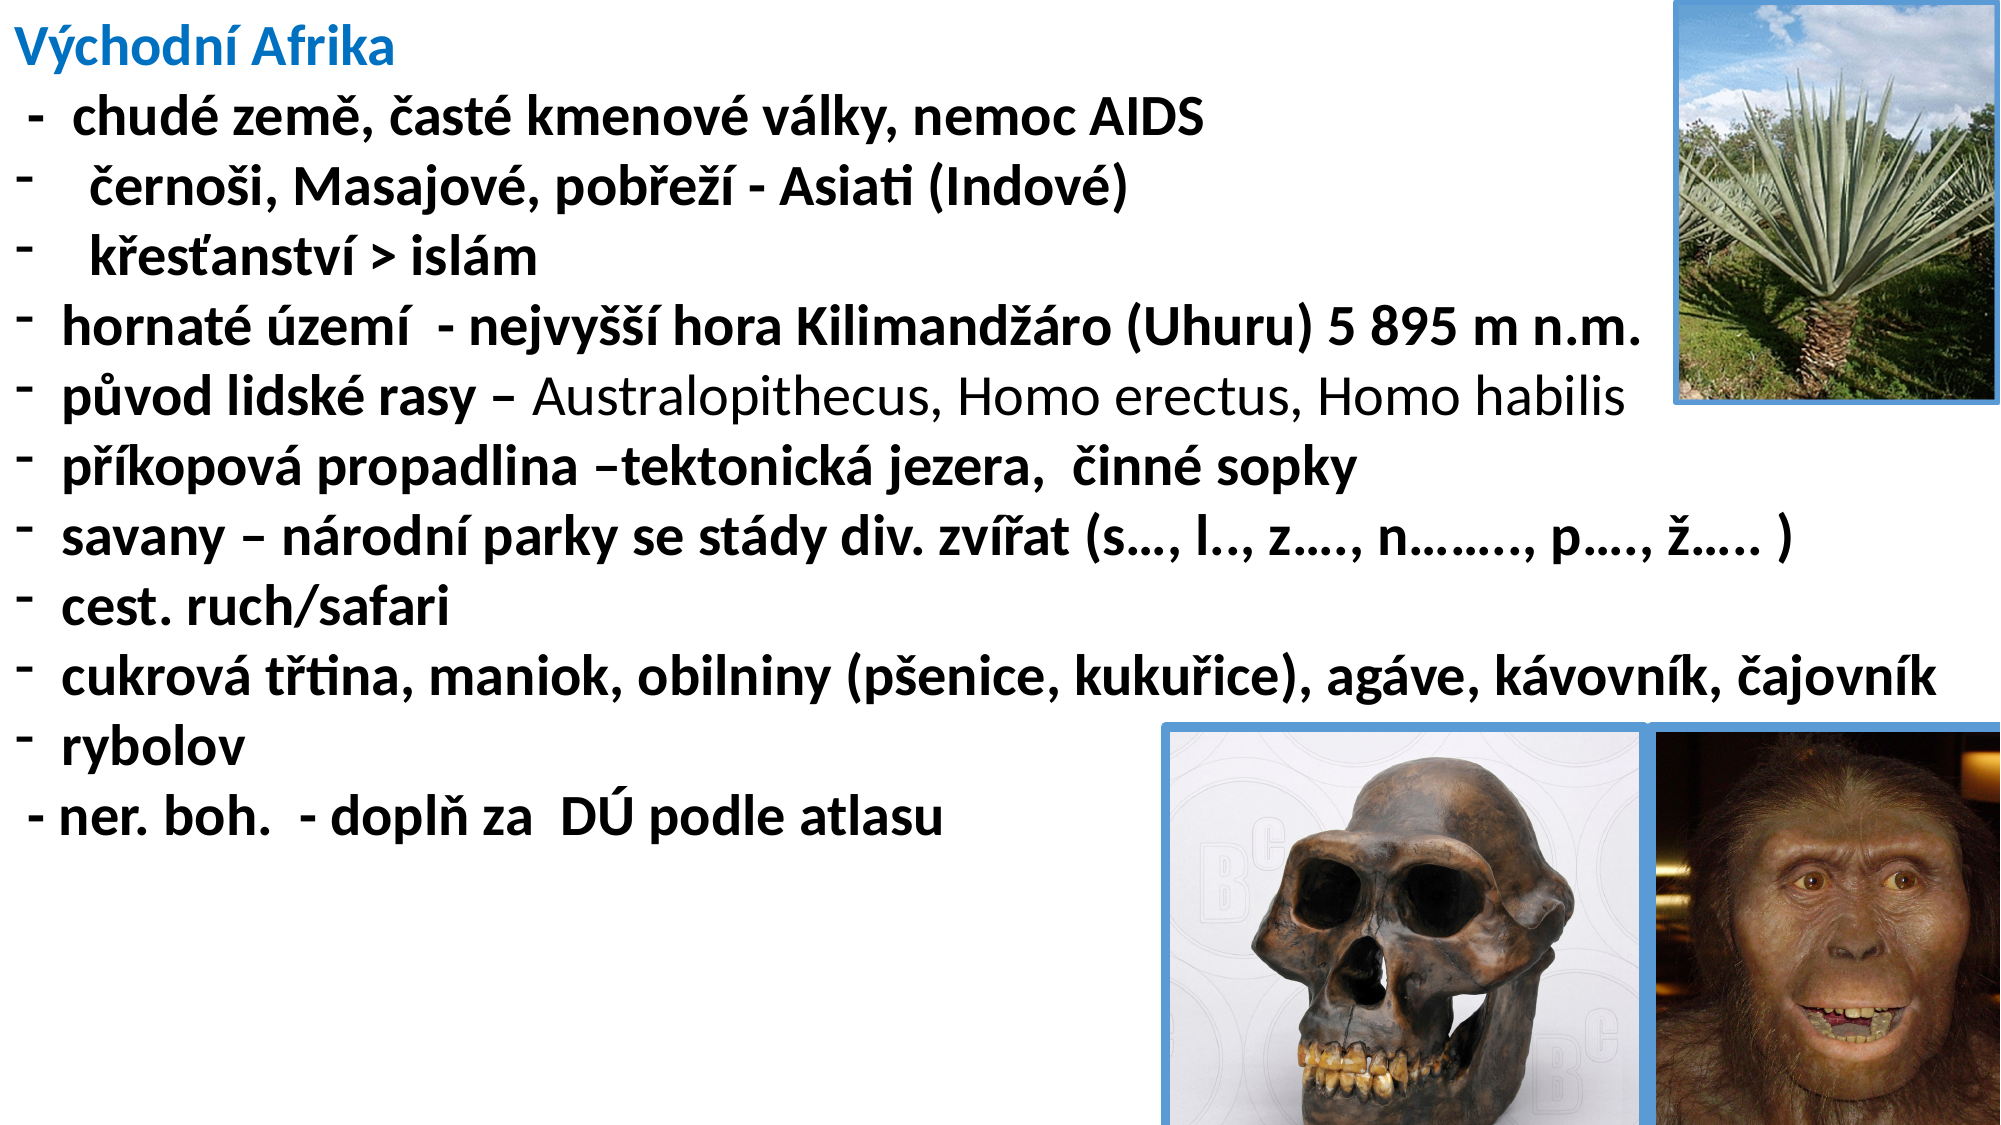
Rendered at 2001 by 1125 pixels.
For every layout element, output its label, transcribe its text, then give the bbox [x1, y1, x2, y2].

picture [1170, 731, 1640, 1125]
text_box Východní Afrika - chudé země, časté kmenové války, nemoc AIDS černoši, Masajové, pobřeží - Asiati (Indové) křesťanství > islám hornaté území - nejvyšší hora Kilimandžáro (Uhuru) 5 895 m n.m. původ lidské rasy – Australopithecus, Homo erectus, Homo habilis příkopová propadlina –tektonická jezera, činné sopky savany – národní parky se stády div. zvířat (s…, l.., z…., n…….., p…., ž….. ) cest. ruch/safari cukrová třtina, maniok, obilniny (pšenice, kukuřice), agáve, kávovník, čajovník rybolov - ner. boh. - doplň za DÚ podle atlasu [0, 0, 2000, 855]
picture [1656, 731, 2000, 1125]
picture [1673, 0, 2000, 405]
